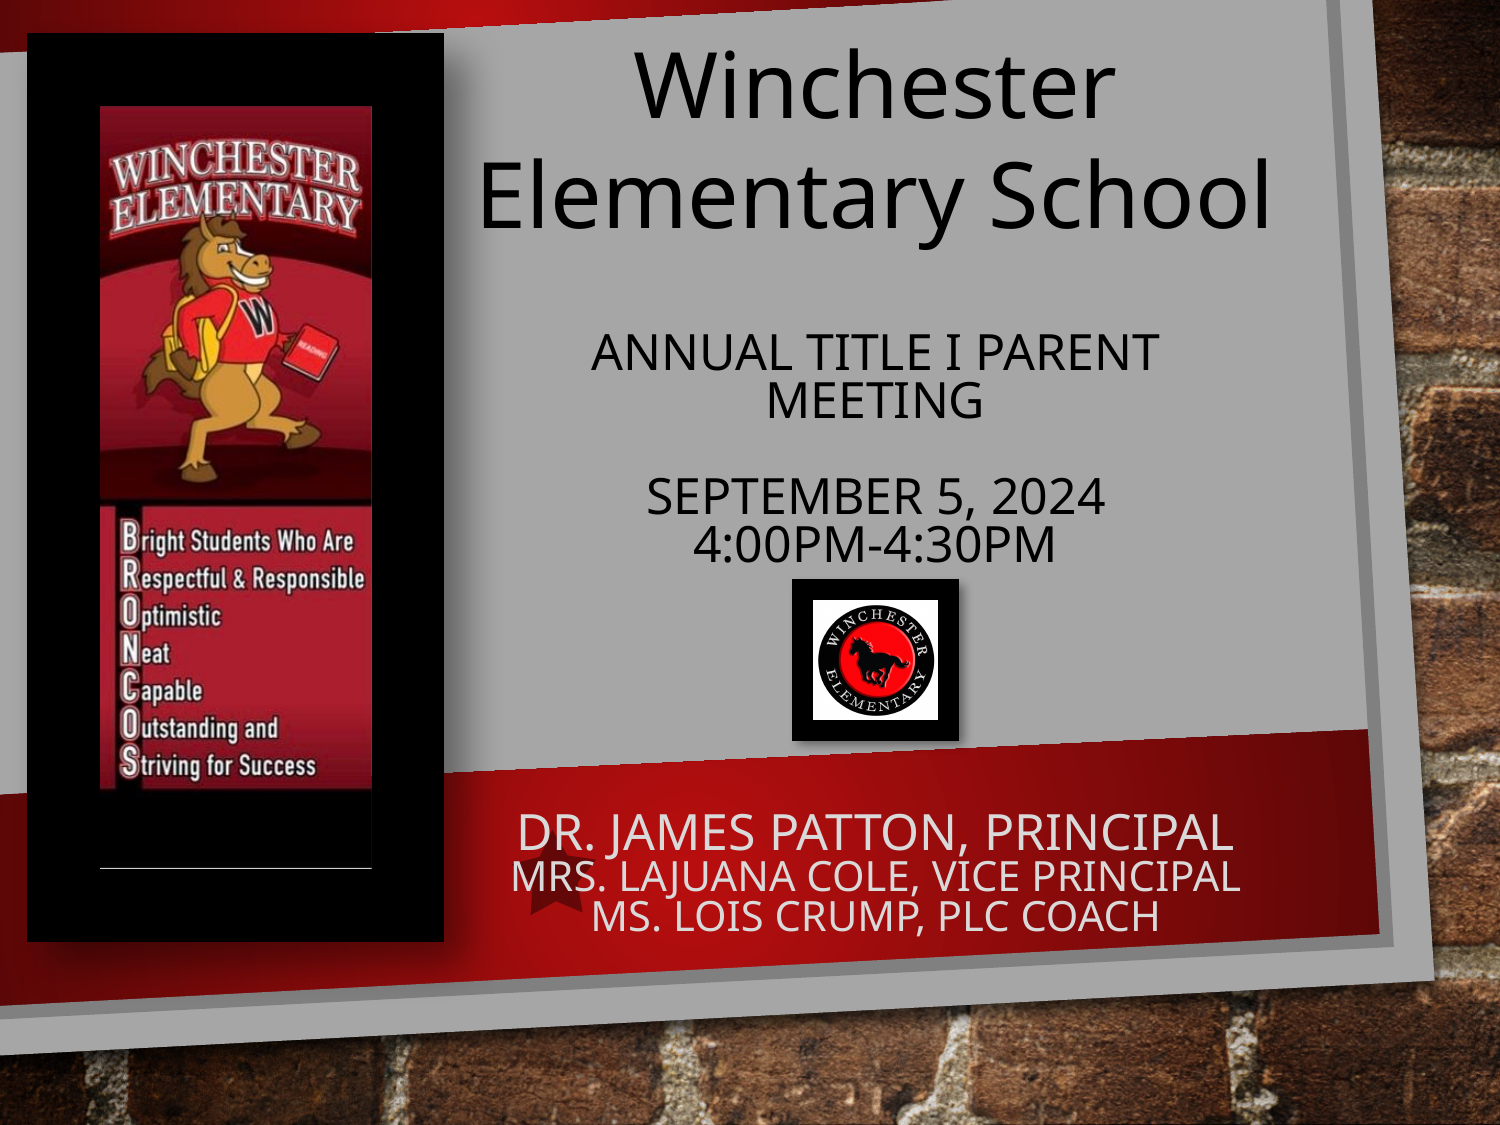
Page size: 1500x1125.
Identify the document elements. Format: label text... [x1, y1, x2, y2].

picture [812, 599, 939, 721]
text_box Winchester Elementary School [425, 0, 1326, 255]
picture [99, 105, 372, 869]
subtitle Annual Title I Parent Meeting September 5, 2024 4:00pm-4:30pm DR. JAMES PATTON, Principal Mrs. LAJUANA COLE, Vice Principal Ms. Lois crump, plc coach [494, 324, 1289, 675]
picture [0, 0, 1500, 1125]
